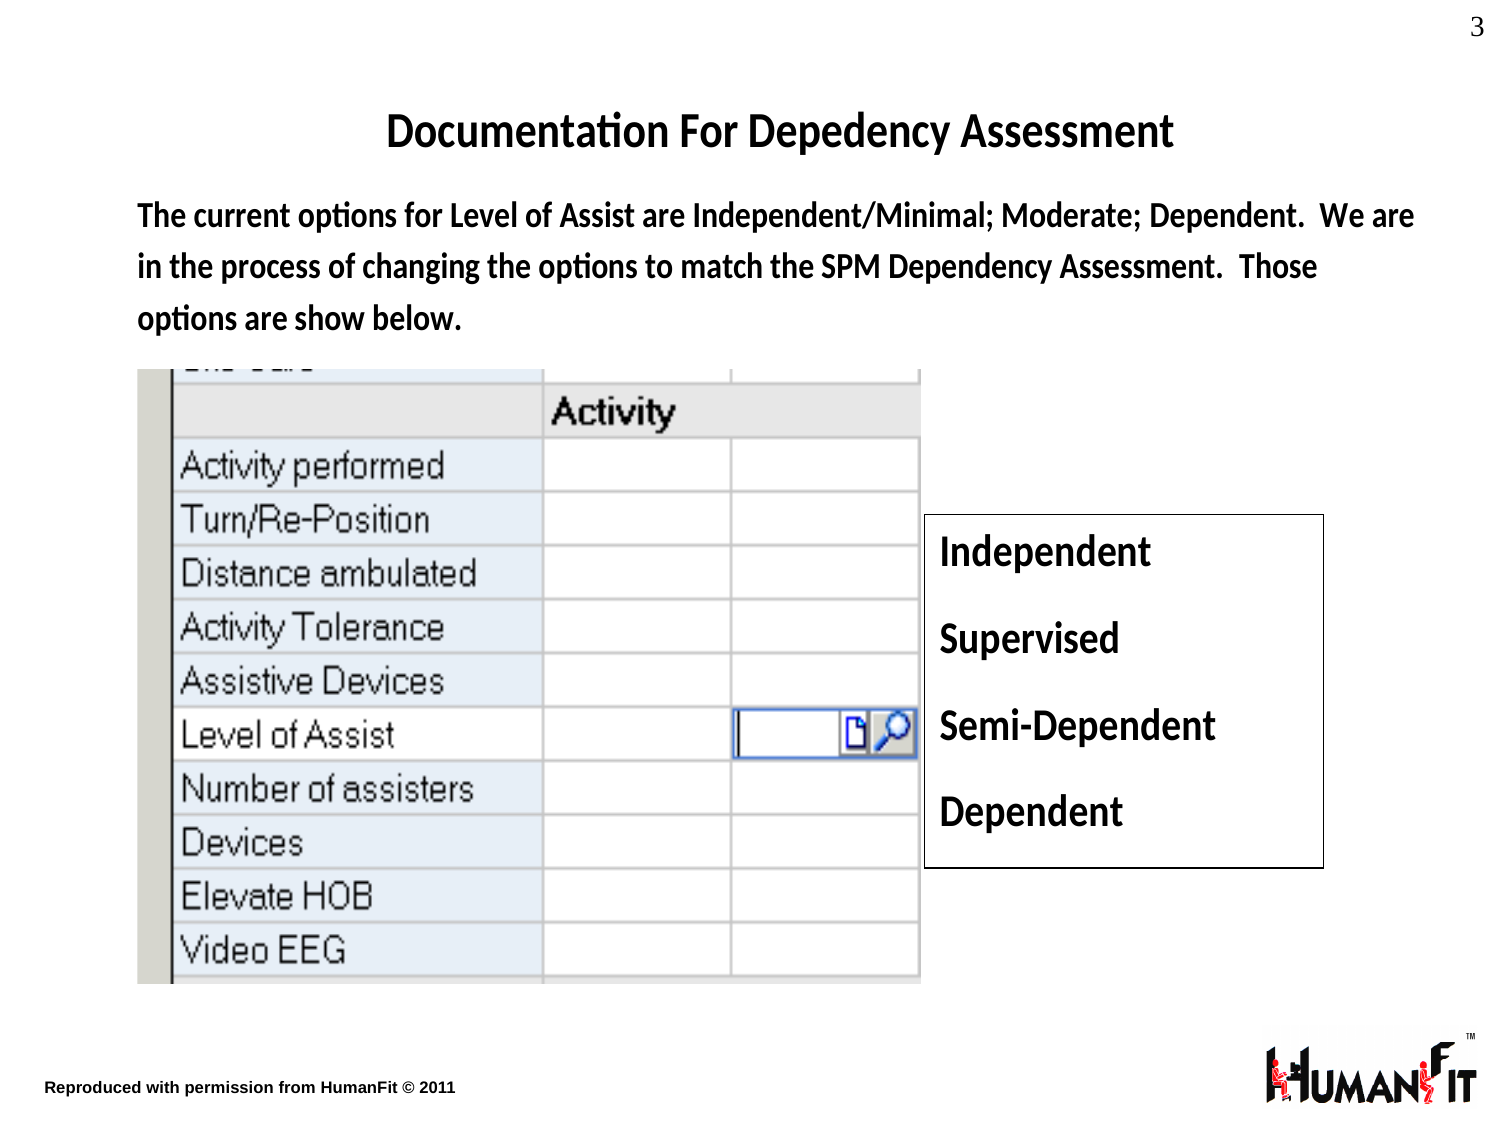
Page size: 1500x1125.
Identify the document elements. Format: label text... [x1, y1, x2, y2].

slide_number 3 [1187, 0, 1500, 76]
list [137, 99, 1426, 1013]
